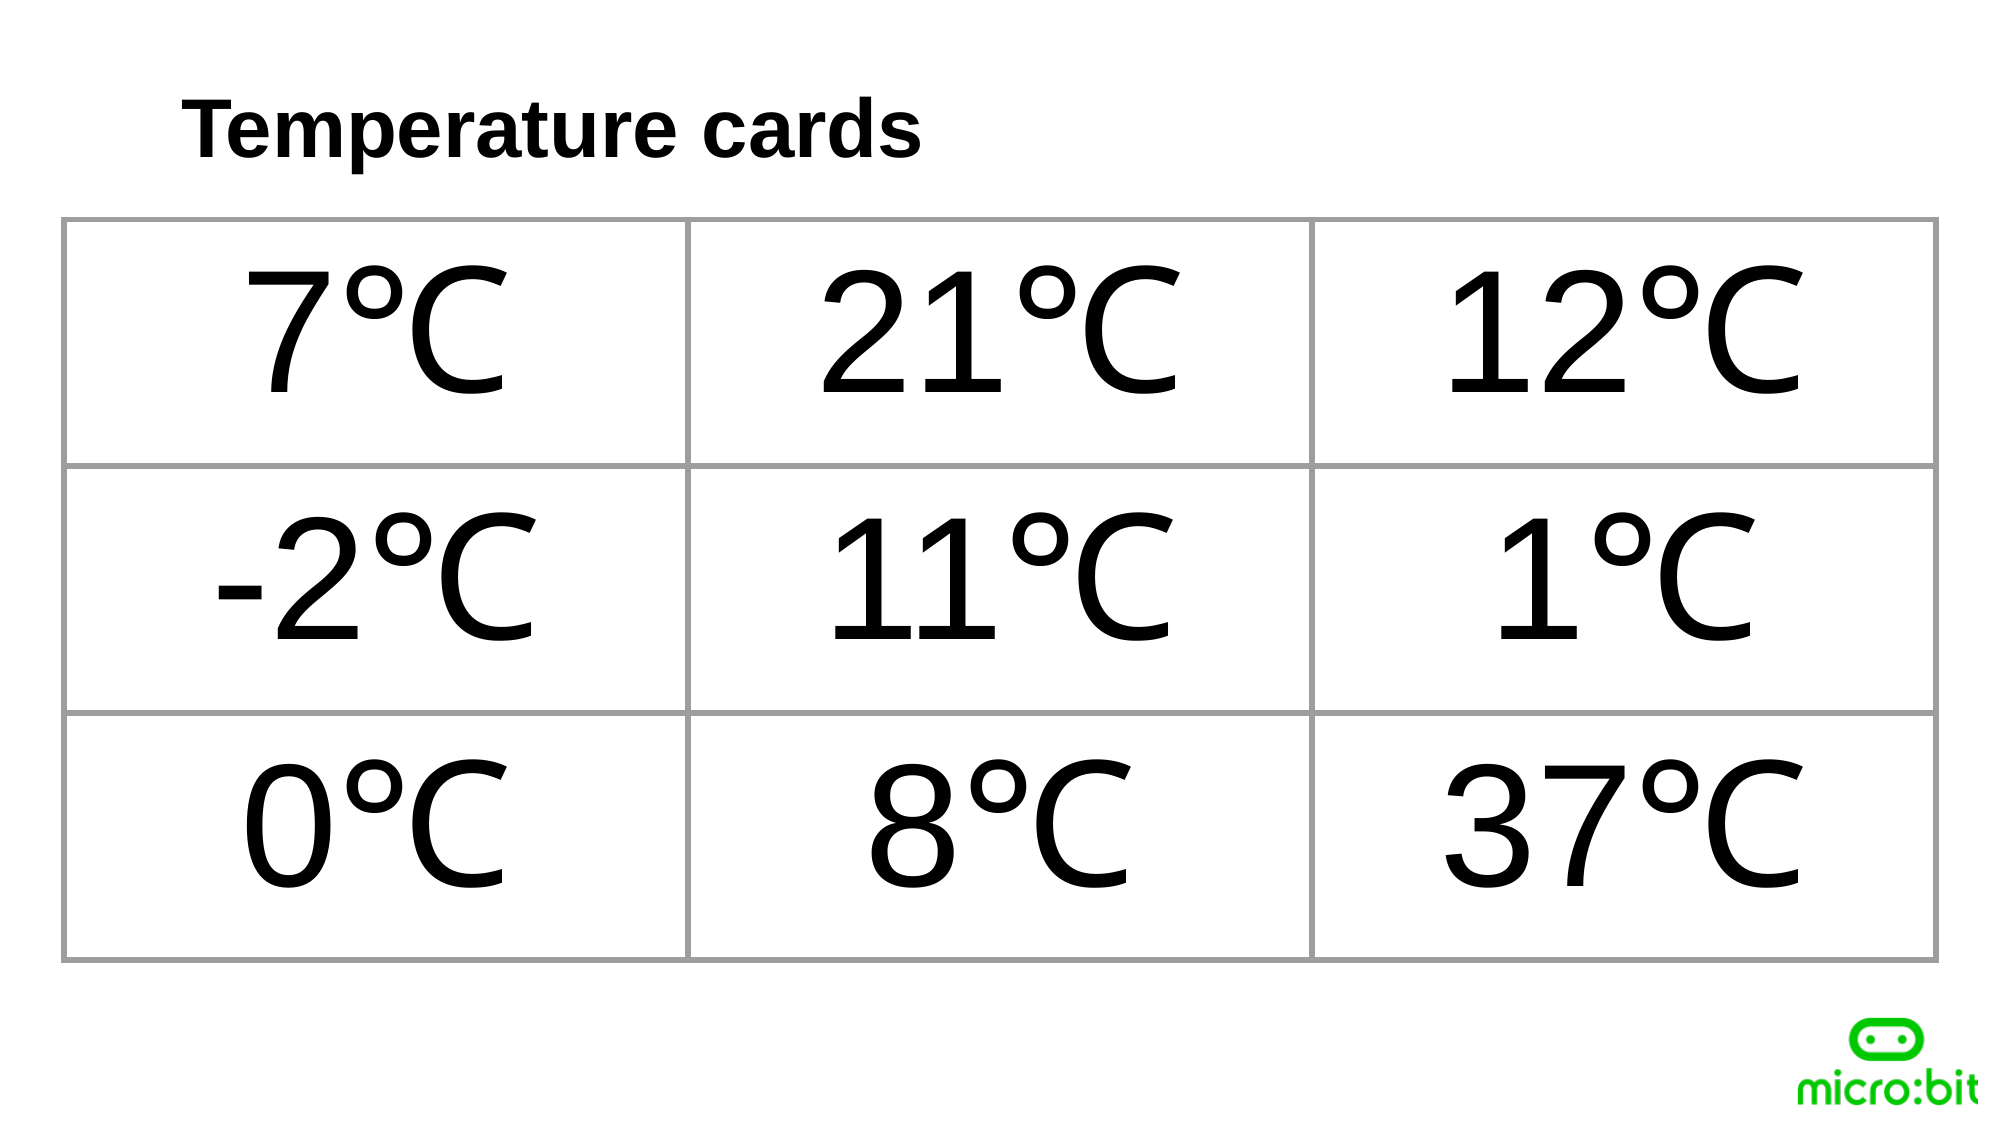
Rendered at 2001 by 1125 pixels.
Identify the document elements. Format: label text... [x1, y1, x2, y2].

picture [1797, 1017, 1978, 1106]
table_cell 11℃ [691, 469, 1309, 710]
text_box Temperature cards [166, 60, 1918, 217]
table_header 21℃ [691, 222, 1309, 463]
table_cell 37℃ [1315, 716, 1933, 957]
table_cell 1℃ [1315, 469, 1933, 710]
table_header 12℃ [1315, 222, 1933, 463]
table_cell 8℃ [691, 716, 1309, 957]
table_cell -2℃ [67, 469, 685, 710]
table_header 7℃ [67, 222, 685, 463]
table_cell 0℃ [67, 716, 685, 957]
